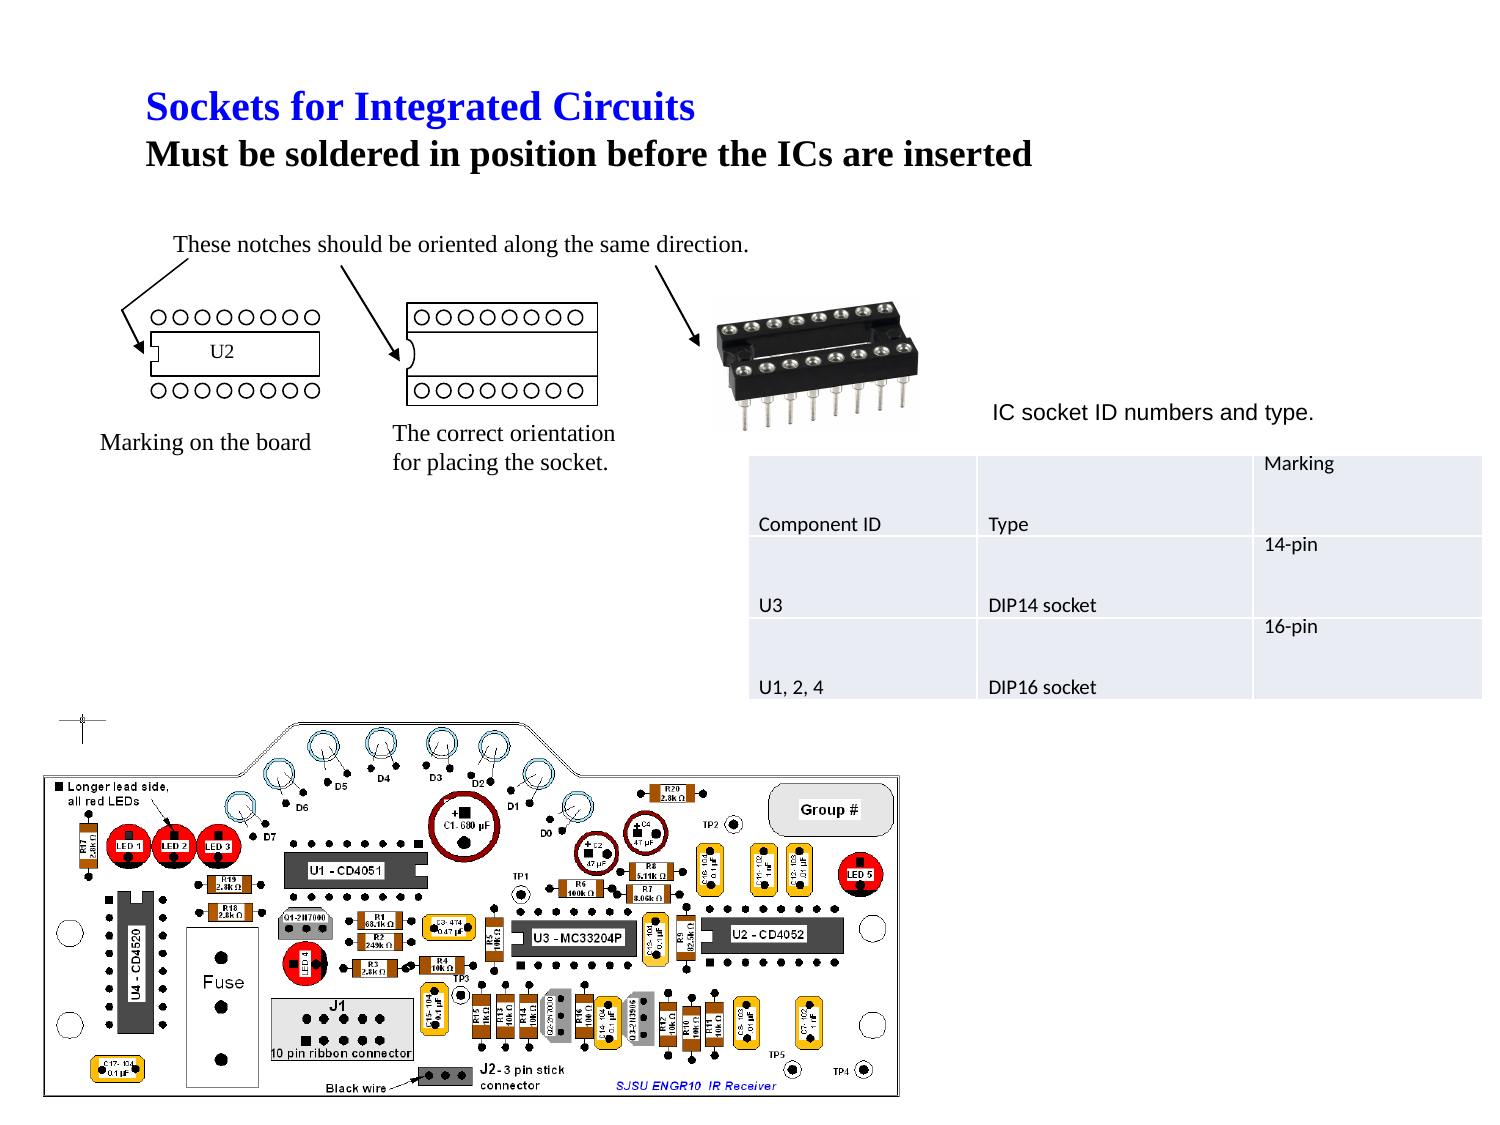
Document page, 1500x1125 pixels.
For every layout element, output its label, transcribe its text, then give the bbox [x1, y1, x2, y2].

text_box IC socket ID numbers and type. [1027, 390, 1433, 433]
table_cell DIP16 socket [978, 619, 1252, 699]
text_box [63, 214, 1022, 486]
table_header Type [978, 456, 1252, 535]
table_cell U3 [749, 537, 976, 617]
table_cell U1, 2, 4 [749, 619, 976, 699]
table_header Marking [1254, 456, 1482, 535]
picture [33, 714, 911, 1103]
table_cell 14-pin [1254, 537, 1482, 617]
table_cell DIP14 socket [978, 537, 1252, 617]
text_box Sockets for Integrated Circuits Must be soldered in position before the ICs are inserted [130, 71, 1058, 182]
table_cell 16-pin [1254, 619, 1482, 699]
table_header Component ID [749, 494, 976, 535]
